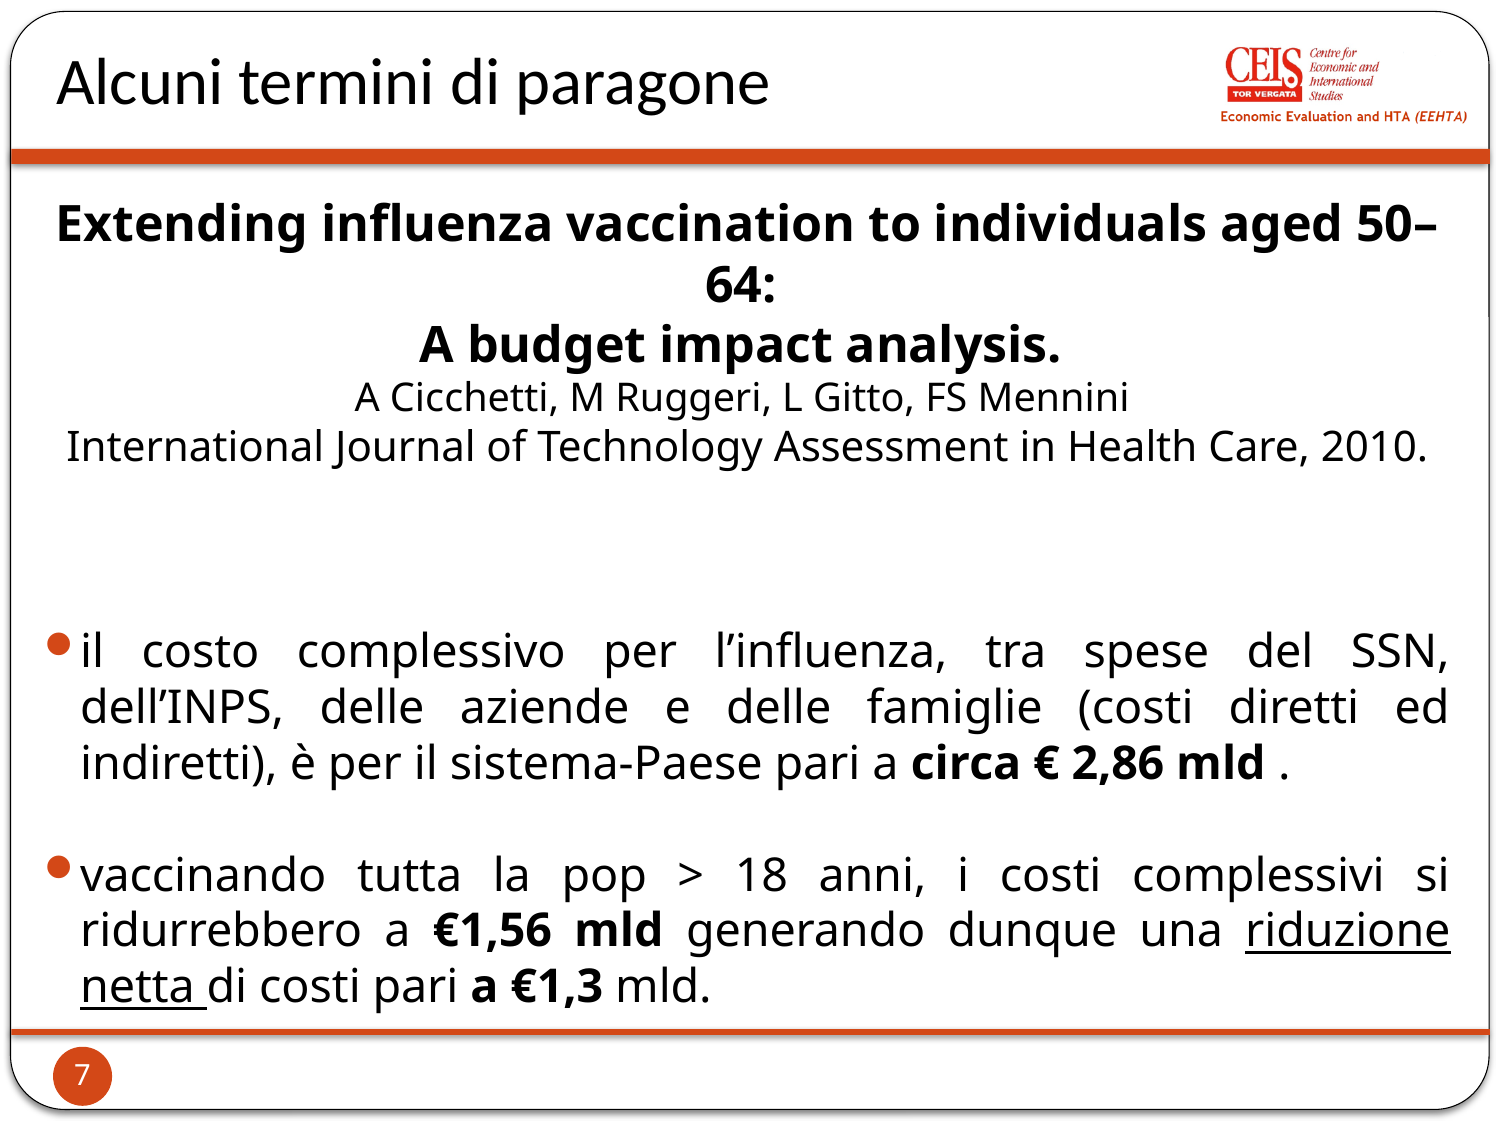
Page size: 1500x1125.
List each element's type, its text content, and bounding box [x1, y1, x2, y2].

text_box Alcuni termini di paragone [41, 30, 951, 138]
list Extending influenza vaccination to individuals aged 50–64: A budget impact analysis. A Cicchetti, M Ruggeri, L Gitto, FS Mennini International Journal of Technology Assessment in Health Care, 2010. il costo complessivo per l’influenza, tra spese del SSN, dell’INPS, delle aziende e delle famiglie (costi diretti ed indiretti), è per il sistema-Paese pari a circa € 2,86 mld . vaccinando tutta la pop > 18 anni, i costi complessivi si ridurrebbero a €1,56 mld generando dunque una riduzione netta di costi pari a €1,3 mld. [29, 184, 1466, 1024]
picture [1219, 43, 1471, 126]
slide_number 7 [53, 1046, 113, 1106]
